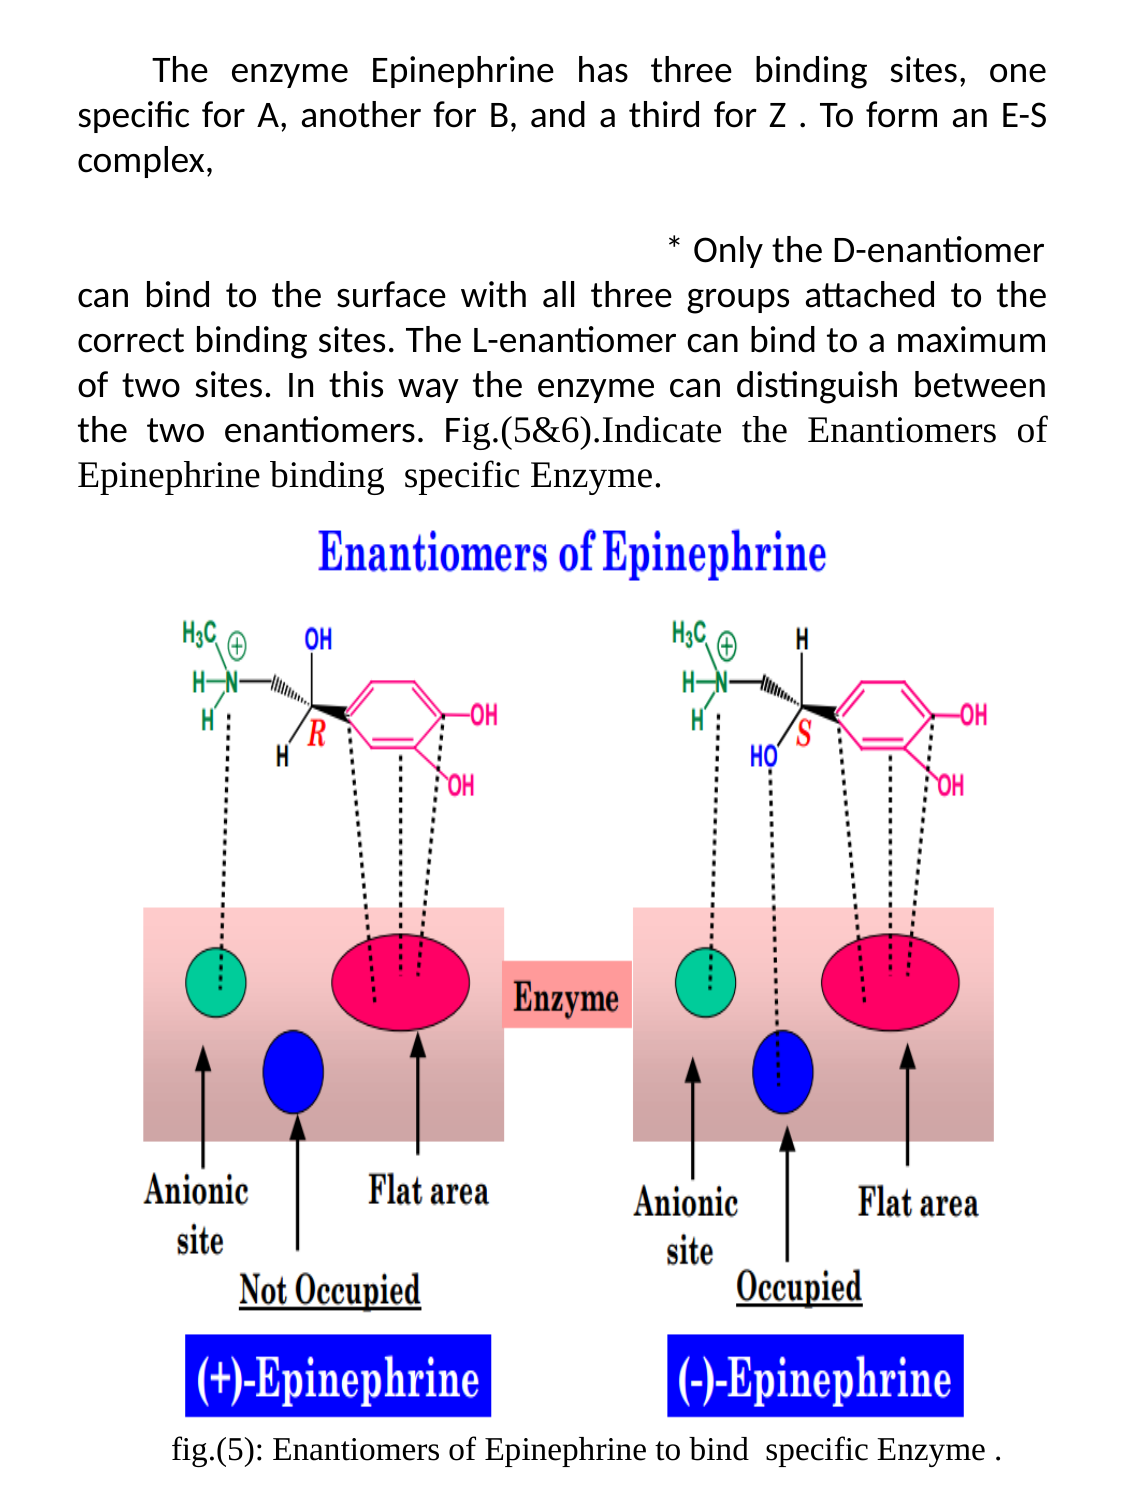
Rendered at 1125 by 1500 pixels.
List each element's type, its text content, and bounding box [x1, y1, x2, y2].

picture [87, 512, 1058, 1426]
text_box fig.(5): Enantiomers of Epinephrine to bind specific Enzyme . [156, 1434, 1027, 1475]
text_box The enzyme Epinephrine has three binding sites, one specific for A, another for B, and a third for Z . To form an E-S complex, * Only the D-enantiomer can bind to the surface with all three groups attached to the correct binding sites. The L-enantiomer can bind to a maximum of two sites. In this way the enzyme can distinguish between the two enantiomers. Fig.(5&6).Indicate the Enantiomers of Epinephrine binding specific Enzyme. [62, 37, 1064, 503]
